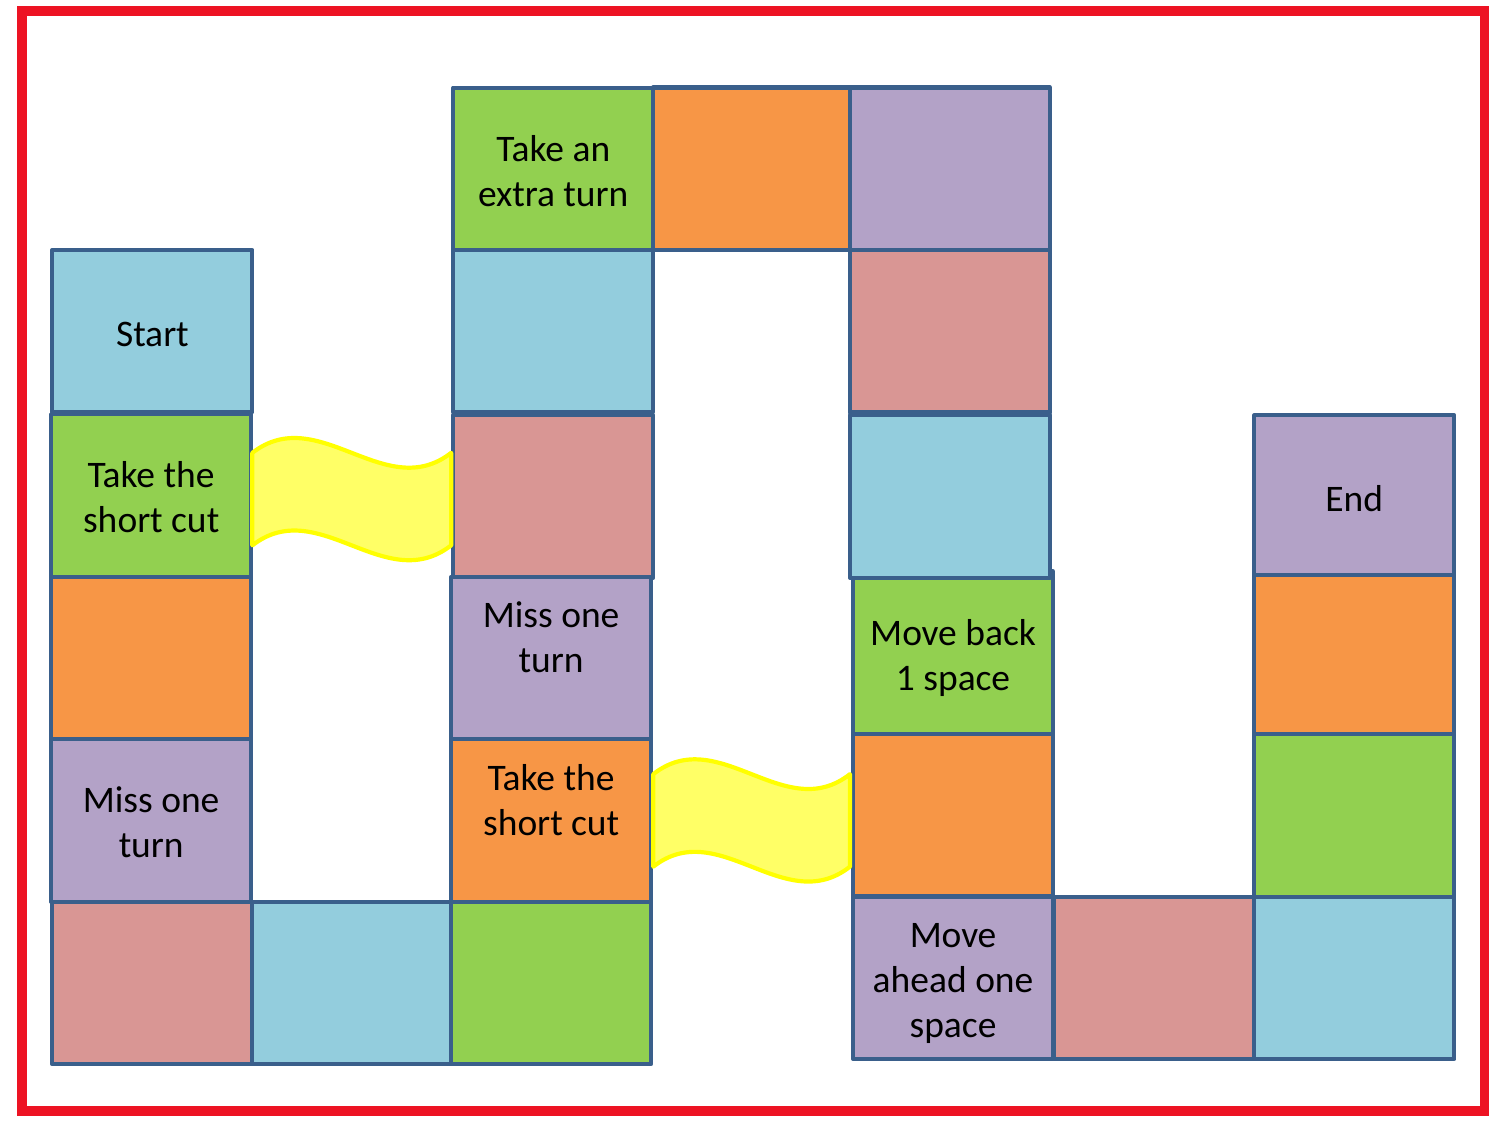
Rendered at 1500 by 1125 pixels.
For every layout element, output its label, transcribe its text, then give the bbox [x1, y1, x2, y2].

text_box Move back 1 space [851, 569, 1055, 736]
text_box [21, 10, 1485, 1111]
text_box End [1252, 413, 1456, 573]
text_box [651, 85, 848, 252]
text_box [451, 413, 655, 580]
text_box [453, 900, 653, 1066]
text_box [848, 248, 1052, 415]
text_box [1252, 899, 1456, 1061]
text_box [50, 900, 254, 1066]
text_box [250, 435, 454, 563]
text_box [1052, 895, 1252, 1061]
text_box Take an extra turn [451, 86, 655, 248]
text_box Miss one turn [449, 575, 653, 737]
text_box Start [50, 248, 254, 414]
text_box [651, 757, 853, 884]
text_box [1252, 732, 1456, 899]
text_box [1252, 573, 1456, 732]
text_box Take the short cut [449, 737, 653, 900]
text_box [49, 575, 253, 741]
text_box [451, 248, 655, 413]
text_box [851, 736, 1055, 894]
text_box [848, 85, 1052, 248]
text_box Move ahead one space [851, 894, 1055, 1061]
text_box Miss one turn [49, 741, 253, 904]
text_box Take the short cut [49, 412, 253, 575]
text_box [848, 415, 1052, 580]
text_box [254, 900, 453, 1066]
